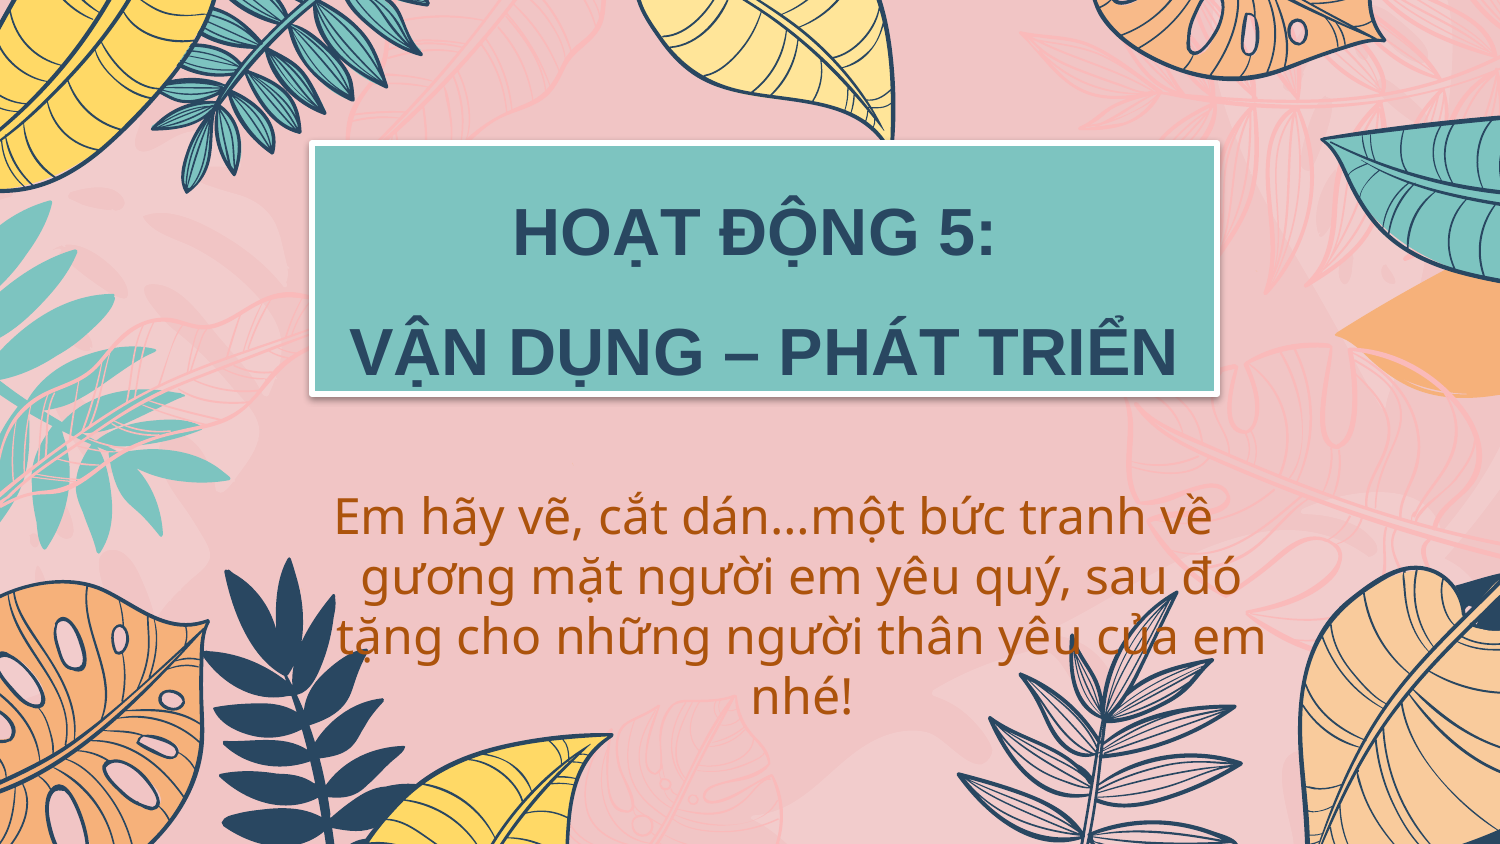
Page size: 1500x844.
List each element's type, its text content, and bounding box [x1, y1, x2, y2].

subtitle Em hãy vẽ, cắt dán…một bức tranh về gương mặt người em yêu quý, sau đó tặng cho những người thân yêu của em nhé! [218, 469, 1311, 600]
title HOẠT ĐỘNG 5: VẬN DỤNG – PHÁT TRIỂN [309, 140, 1220, 397]
